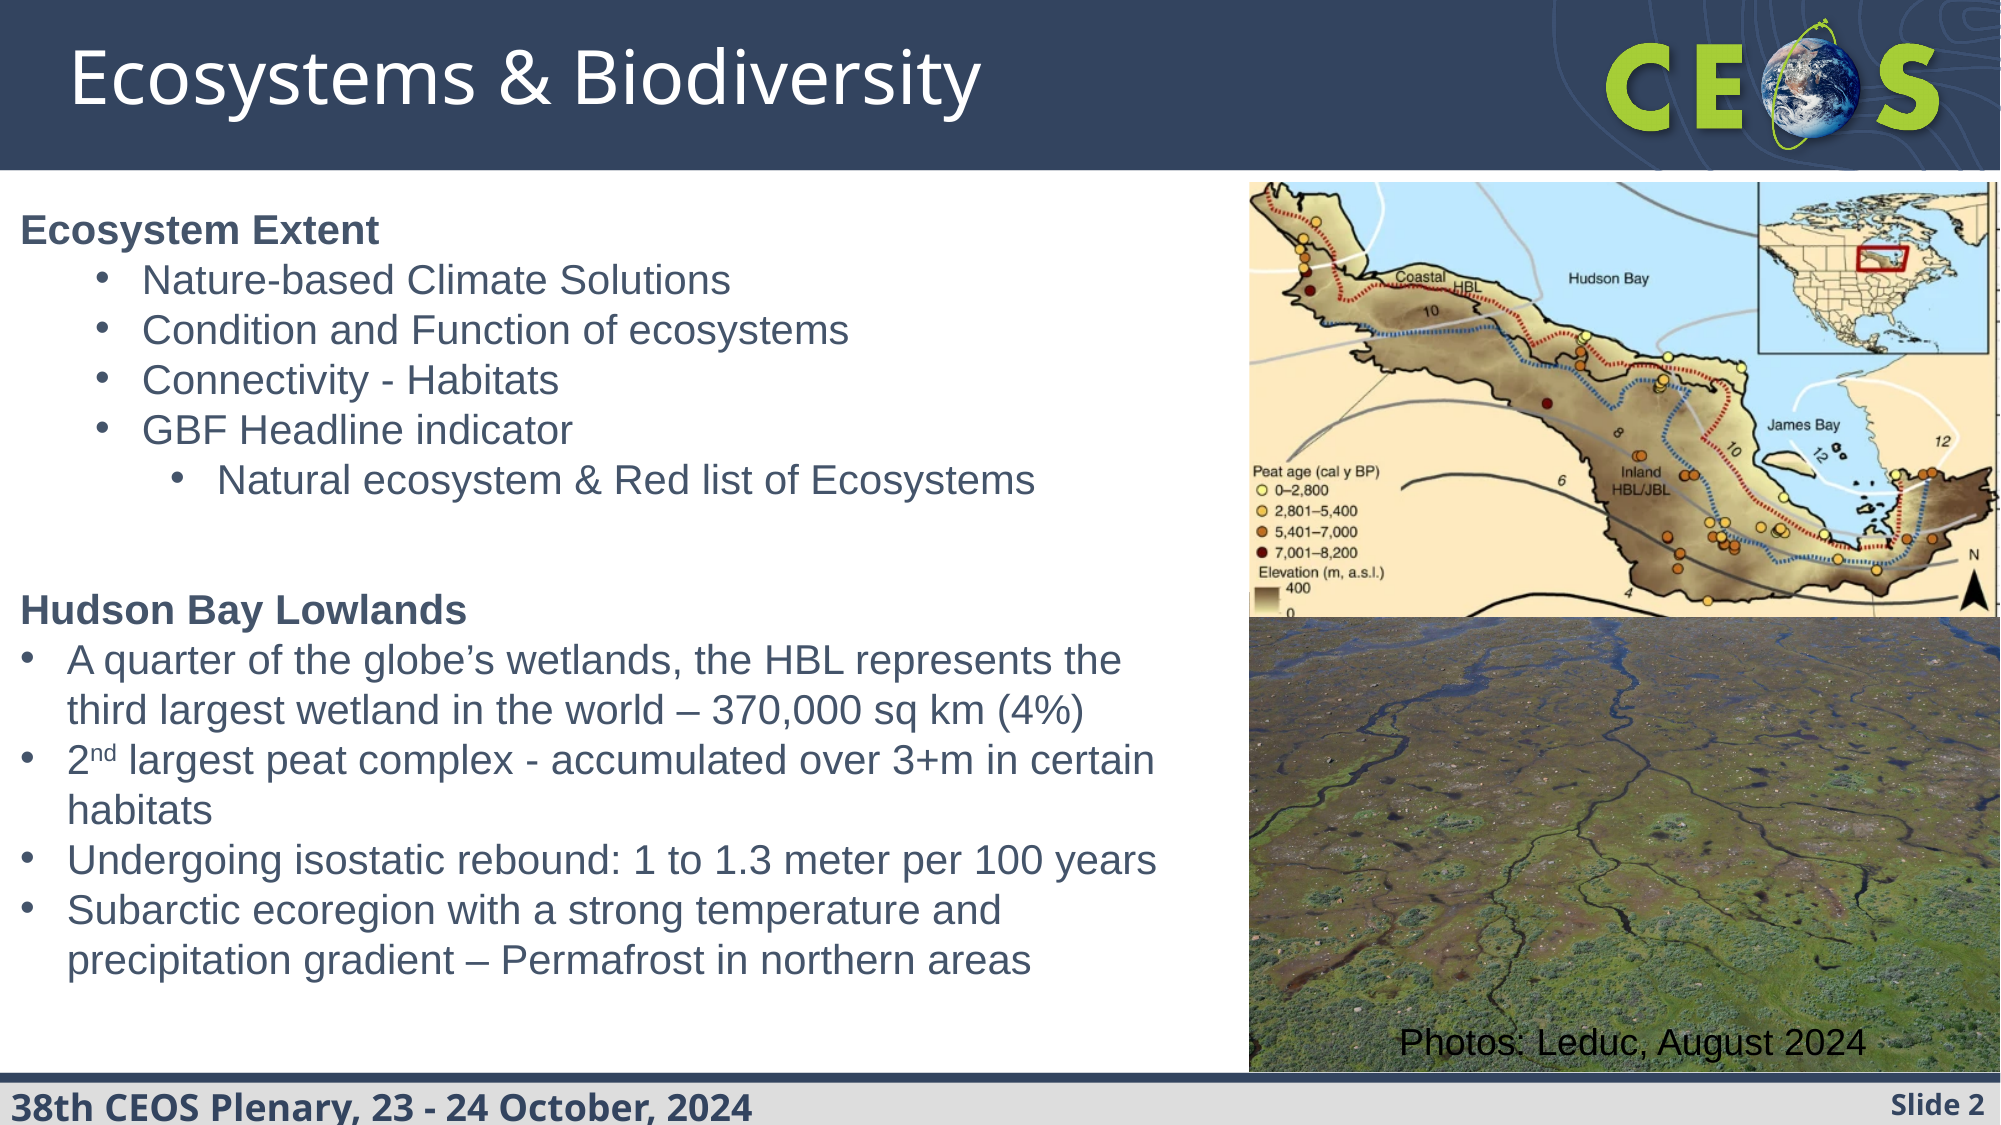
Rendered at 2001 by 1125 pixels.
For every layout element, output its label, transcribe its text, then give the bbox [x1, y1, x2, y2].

picture [1249, 182, 2000, 1073]
text_box Ecosystem Extent Nature-based Climate Solutions Condition and Function of ecosystems Connectivity - Habitats GBF Headline indicator Natural ecosystem & Red list of Ecosystems [0, 182, 1200, 570]
picture [1606, 18, 1939, 150]
title Ecosystems & Biodiversity [53, 31, 1918, 235]
text_box Hudson Bay Lowlands A quarter of the globe’s wetlands, the HBL represents the third largest wetland in the world – 370,000 sq km (4%) 2nd largest peat complex - accumulated over 3+m in certain habitats Undergoing isostatic rebound: 1 to 1.3 meter per 100 years Subarctic ecoregion with a strong temperature and precipitation gradient – Permafrost in northern areas [0, 570, 1200, 950]
